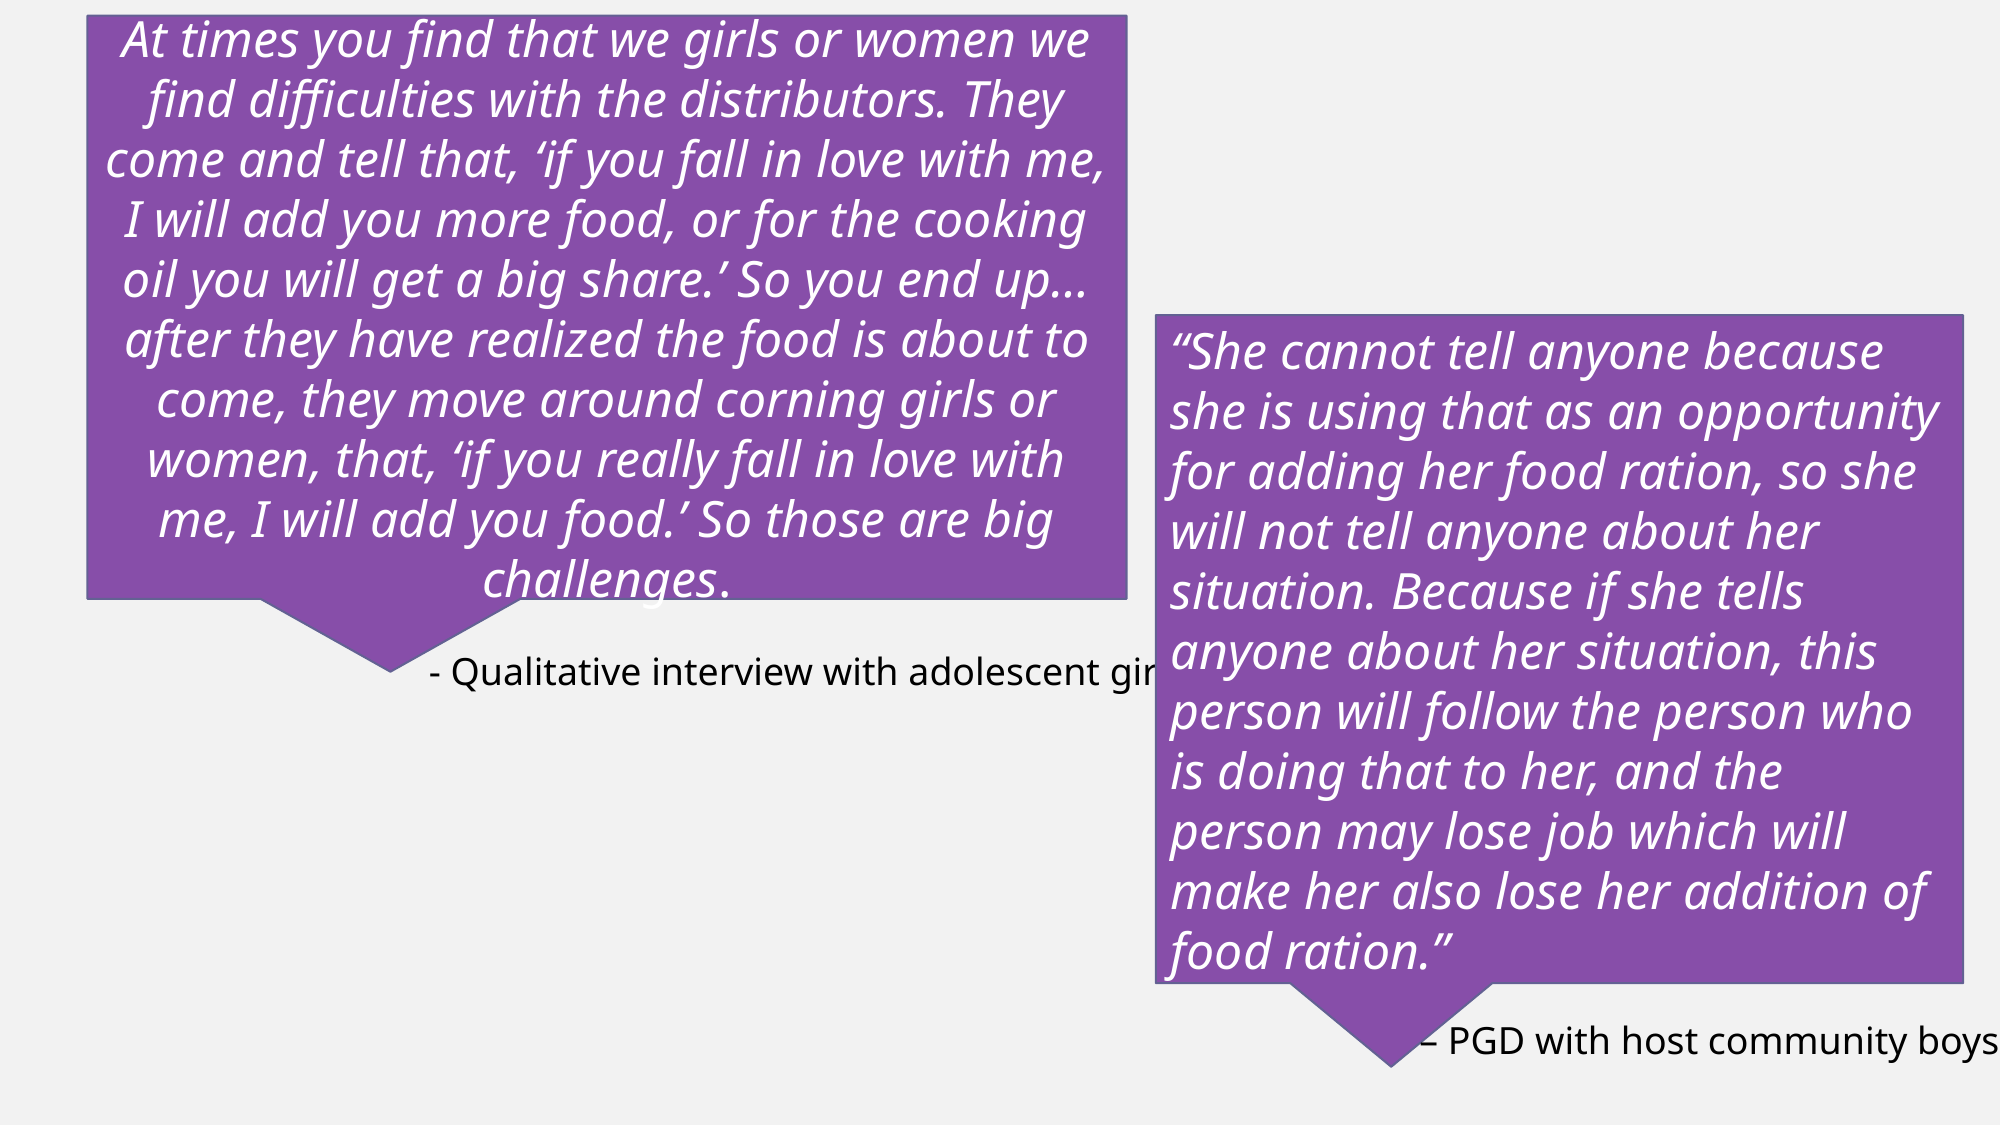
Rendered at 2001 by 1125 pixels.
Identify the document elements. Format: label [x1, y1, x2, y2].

text_box [1155, 315, 1986, 1071]
text_box [87, 15, 1142, 702]
